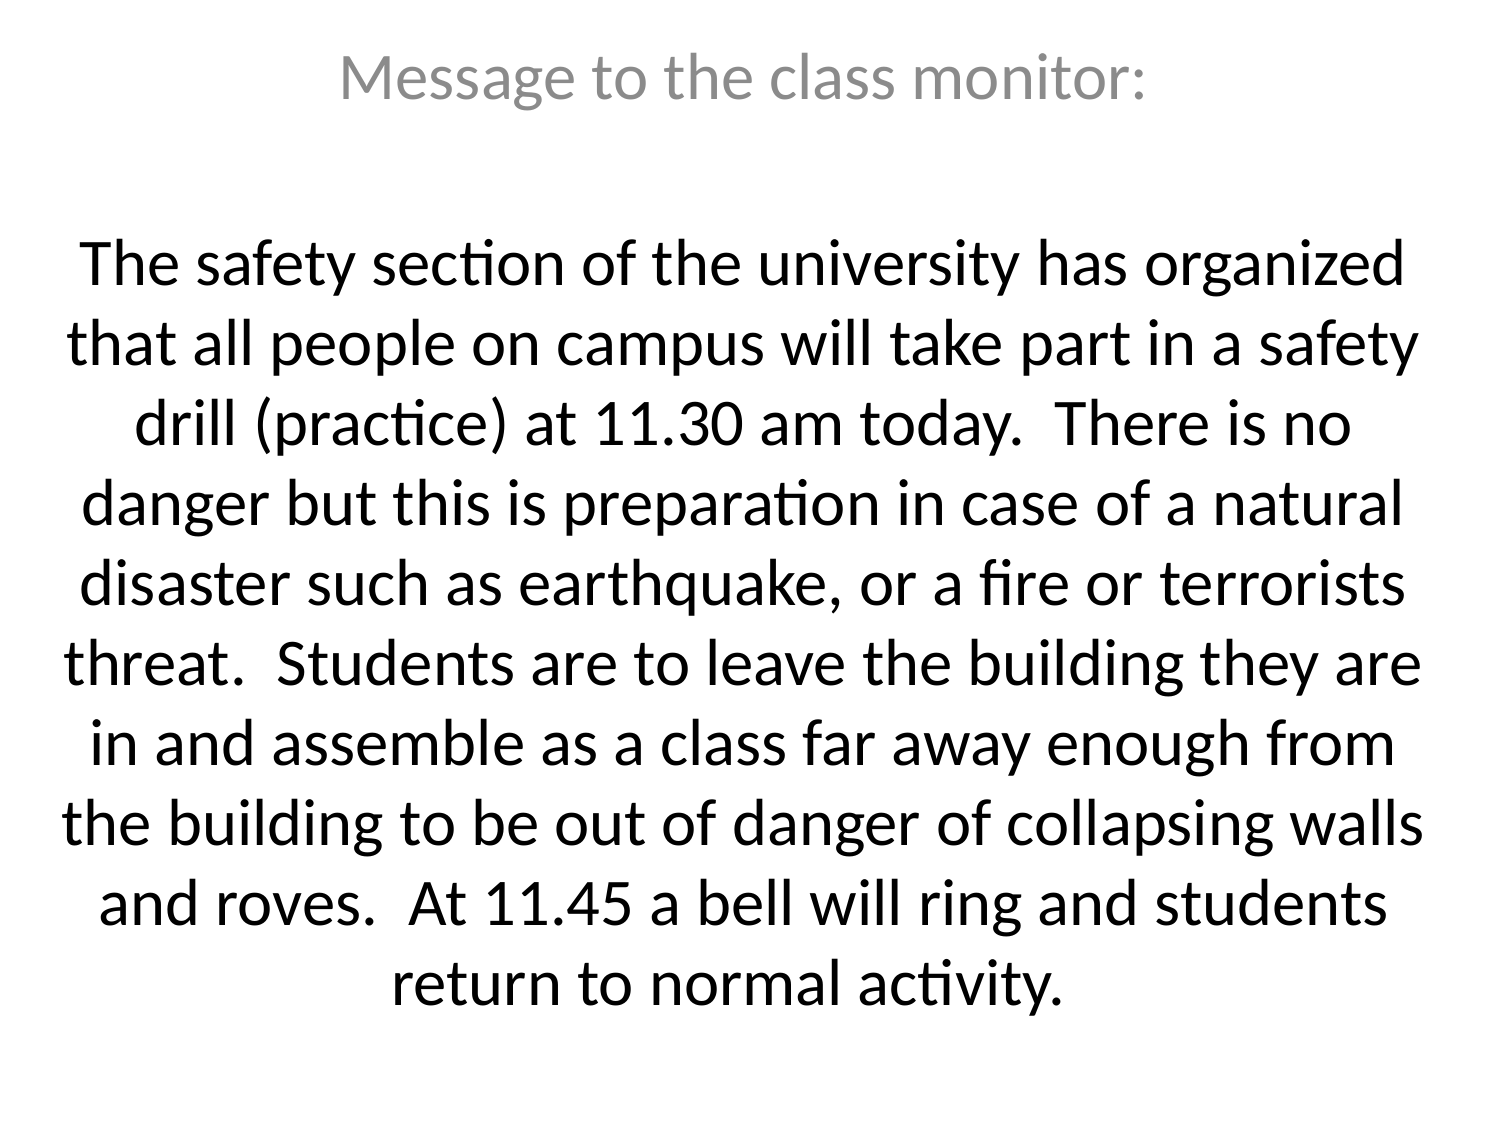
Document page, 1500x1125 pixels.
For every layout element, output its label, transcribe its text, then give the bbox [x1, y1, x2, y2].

subtitle Message to the class monitor: The safety section of the university has organized that all people on campus will take part in a safety drill (practice) at 11.30 am today. There is no danger but this is preparation in case of a natural disaster such as earthquake, or a fire or terrorists threat. Students are to leave the building they are in and assemble as a class far away enough from the building to be out of danger of collapsing walls and roves. At 11.45 a bell will ring and students return to normal activity. [37, 24, 1450, 1113]
